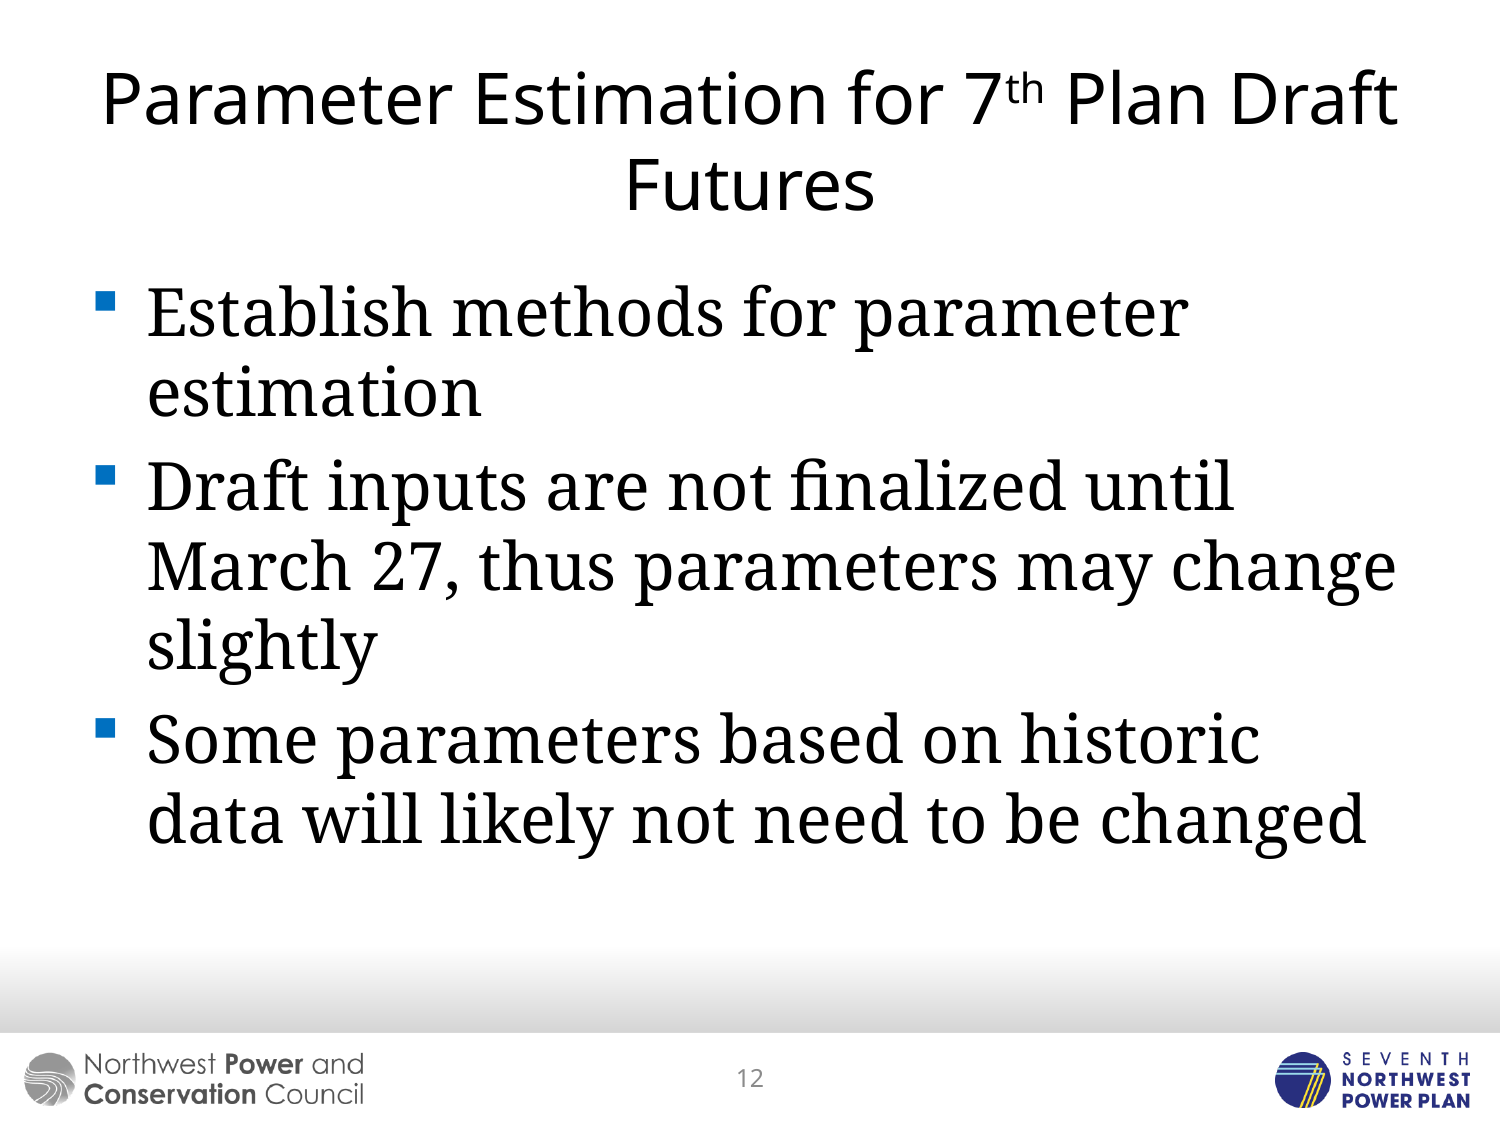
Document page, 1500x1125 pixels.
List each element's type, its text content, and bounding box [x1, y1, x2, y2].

title Parameter Estimation for 7th Plan Draft Futures [75, 45, 1425, 233]
picture [1275, 1052, 1470, 1108]
list Establish methods for parameter estimation Draft inputs are not finalized until March 27, thus parameters may change slightly Some parameters based on historic data will likely not need to be changed [75, 262, 1425, 1005]
slide_number 12 [575, 1050, 925, 1110]
